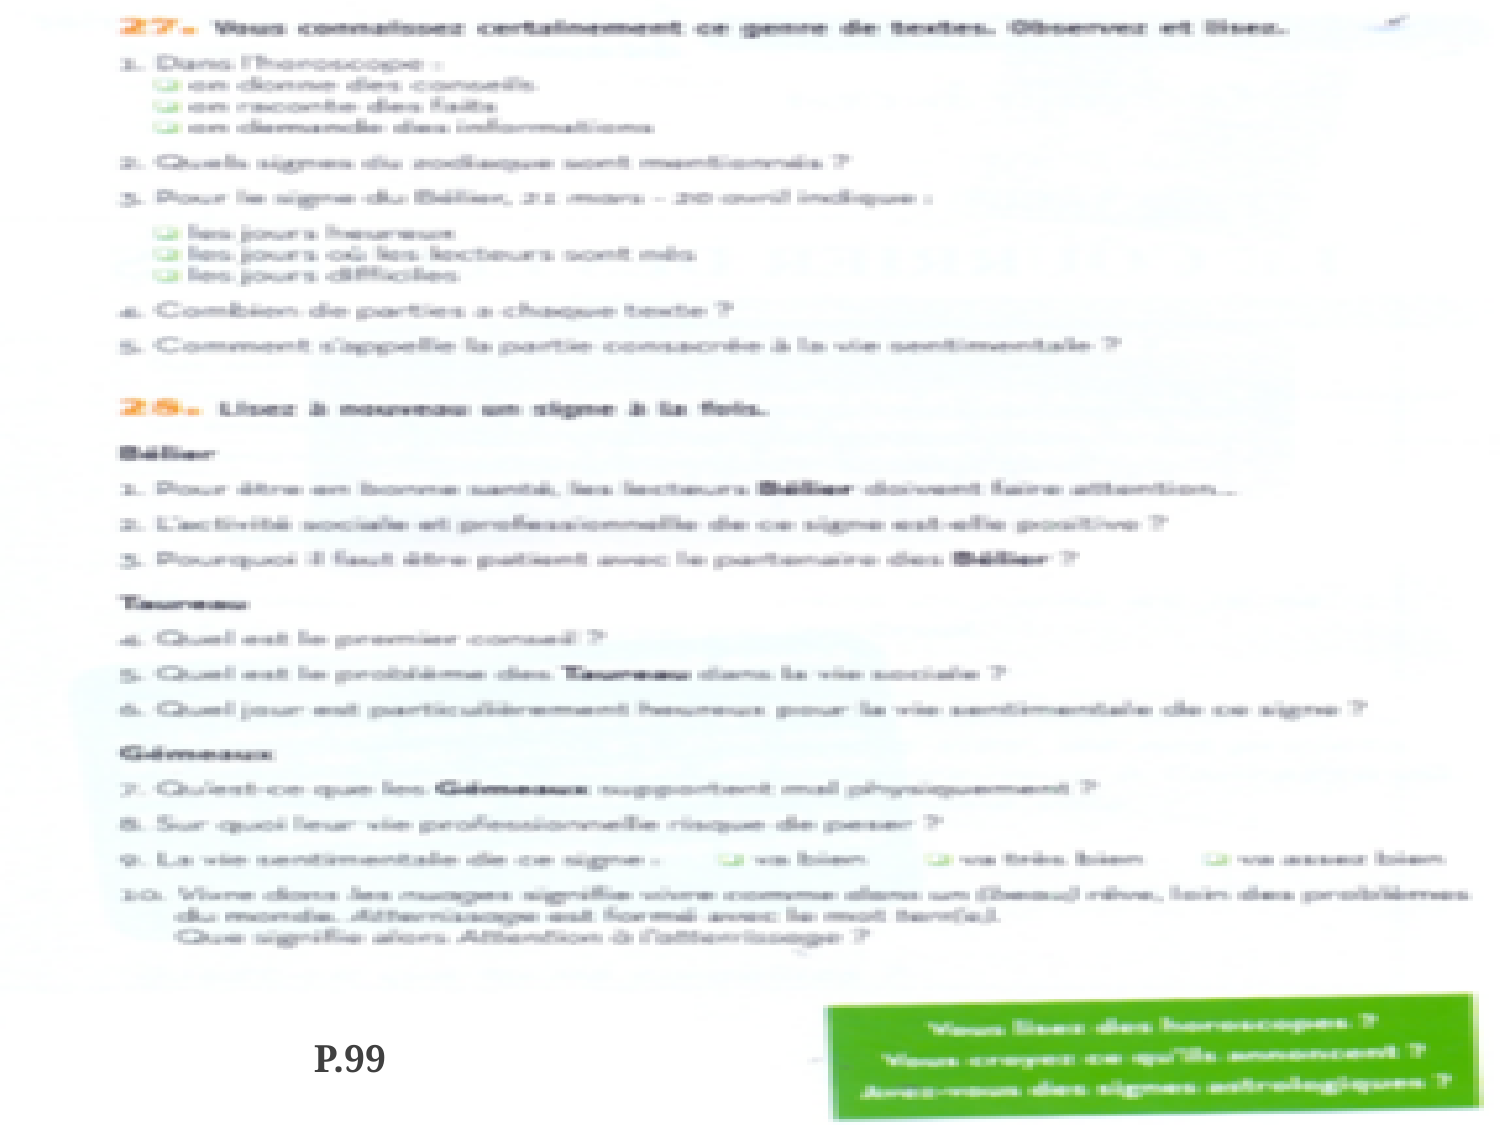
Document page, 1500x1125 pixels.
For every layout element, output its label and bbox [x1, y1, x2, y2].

list [0, 0, 1500, 1125]
